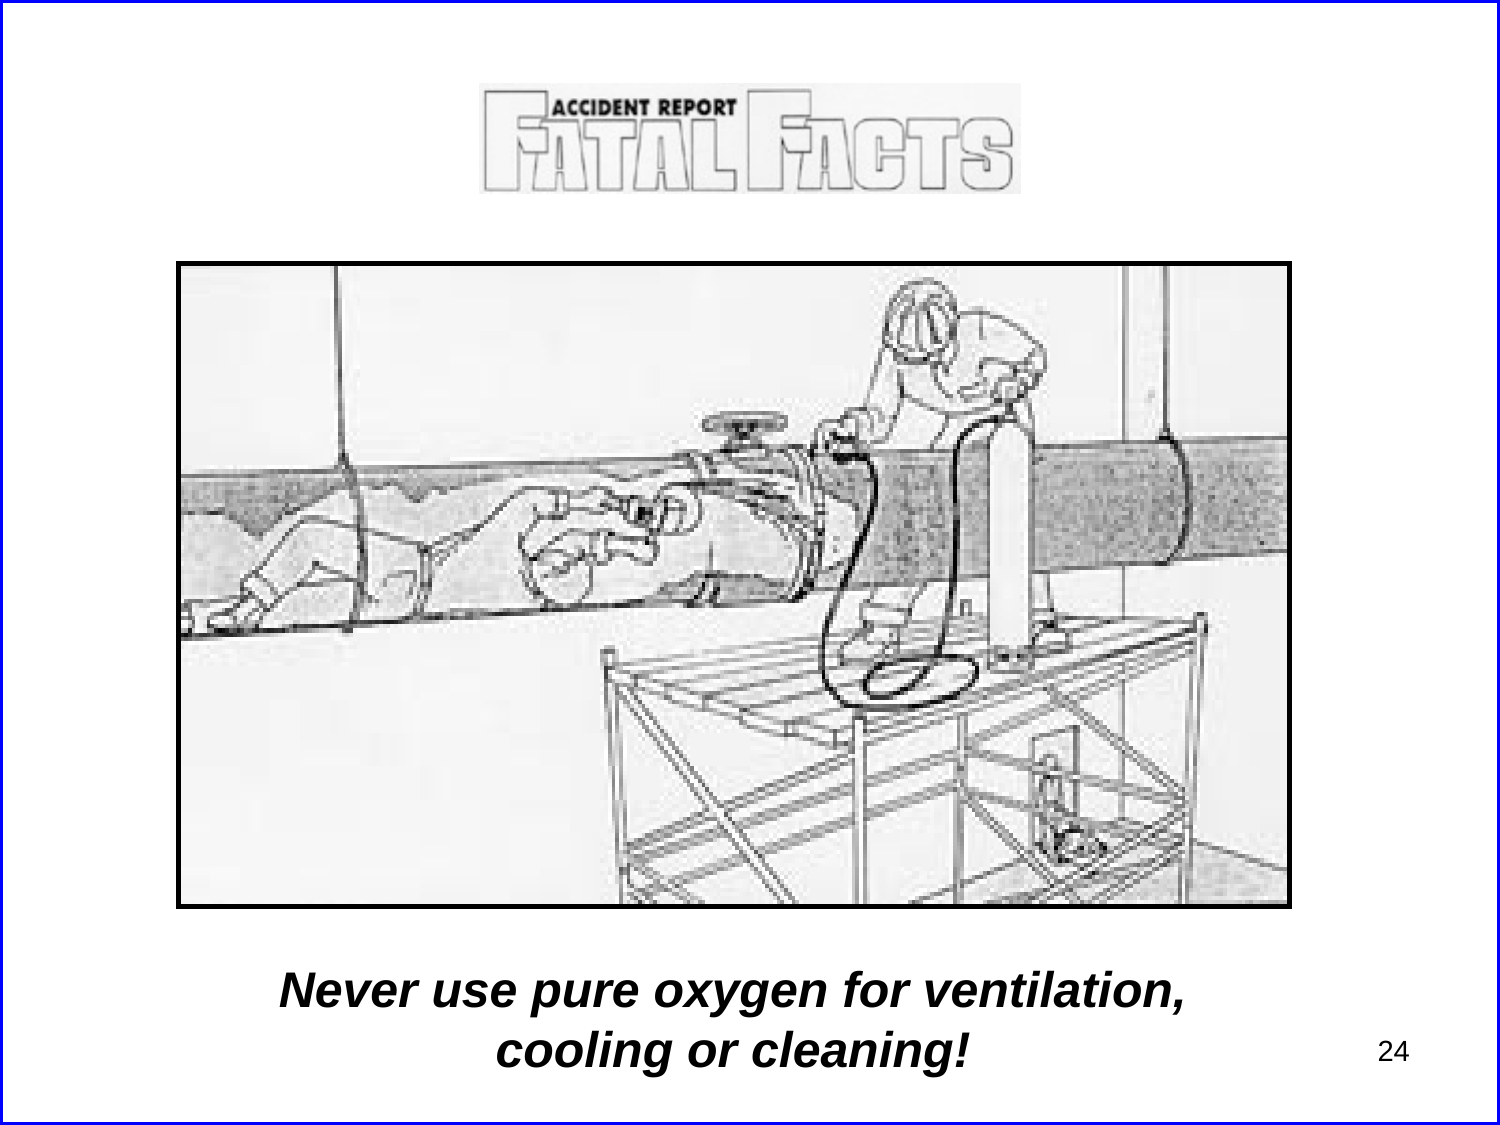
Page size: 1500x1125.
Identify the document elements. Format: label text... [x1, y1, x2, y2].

text_box Never use pure oxygen for ventilation, cooling or cleaning! [222, 950, 1245, 1088]
picture [180, 265, 1288, 905]
slide_number 24 [1074, 1024, 1426, 1103]
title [479, 83, 1021, 194]
